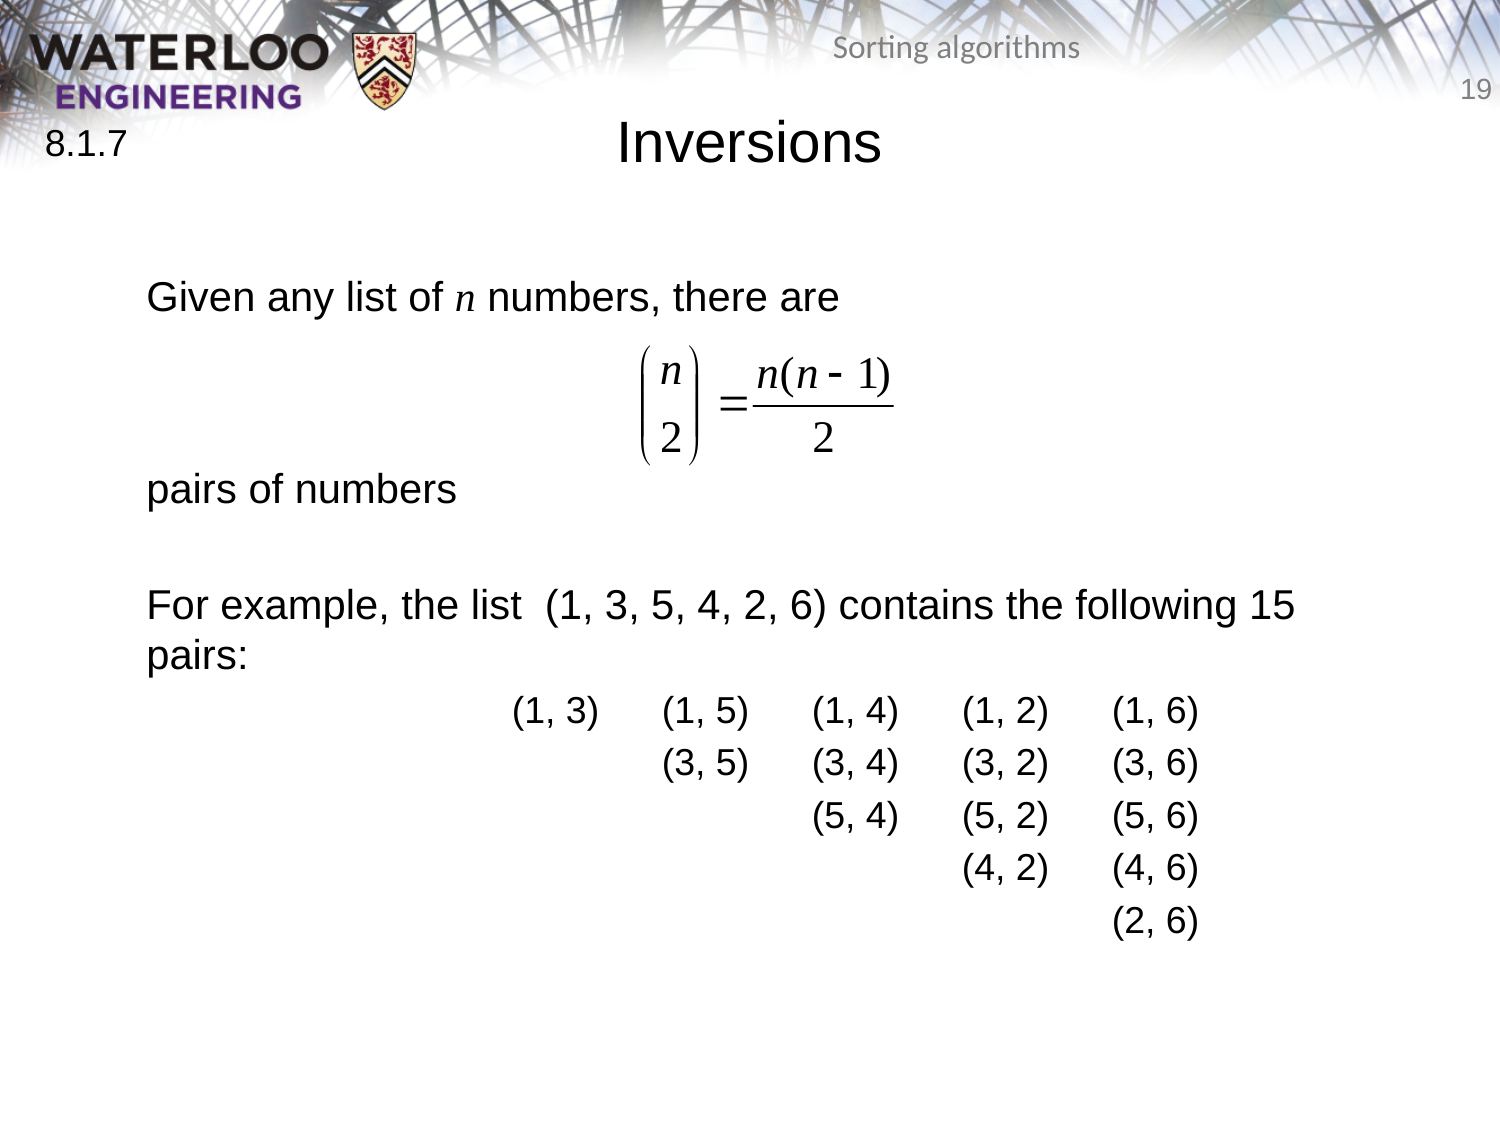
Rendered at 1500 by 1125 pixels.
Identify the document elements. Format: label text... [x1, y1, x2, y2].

picture [0, 0, 1500, 1125]
title Inversions [74, 44, 1426, 233]
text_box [631, 337, 904, 475]
list Given any list of n numbers, there are pairs of numbers For example, the list (1, 3, 5, 4, 2, 6) contains the following 15 pairs: (1, 3) (1, 5) (1, 4) (1, 2) (1, 6) (3, 5) (3, 4) (3, 2) (3, 6) (5, 4) (5, 2) (5, 6) (4, 2) (4, 6) (2, 6) [74, 262, 1426, 1006]
text_box 8.1.7 [30, 111, 143, 172]
